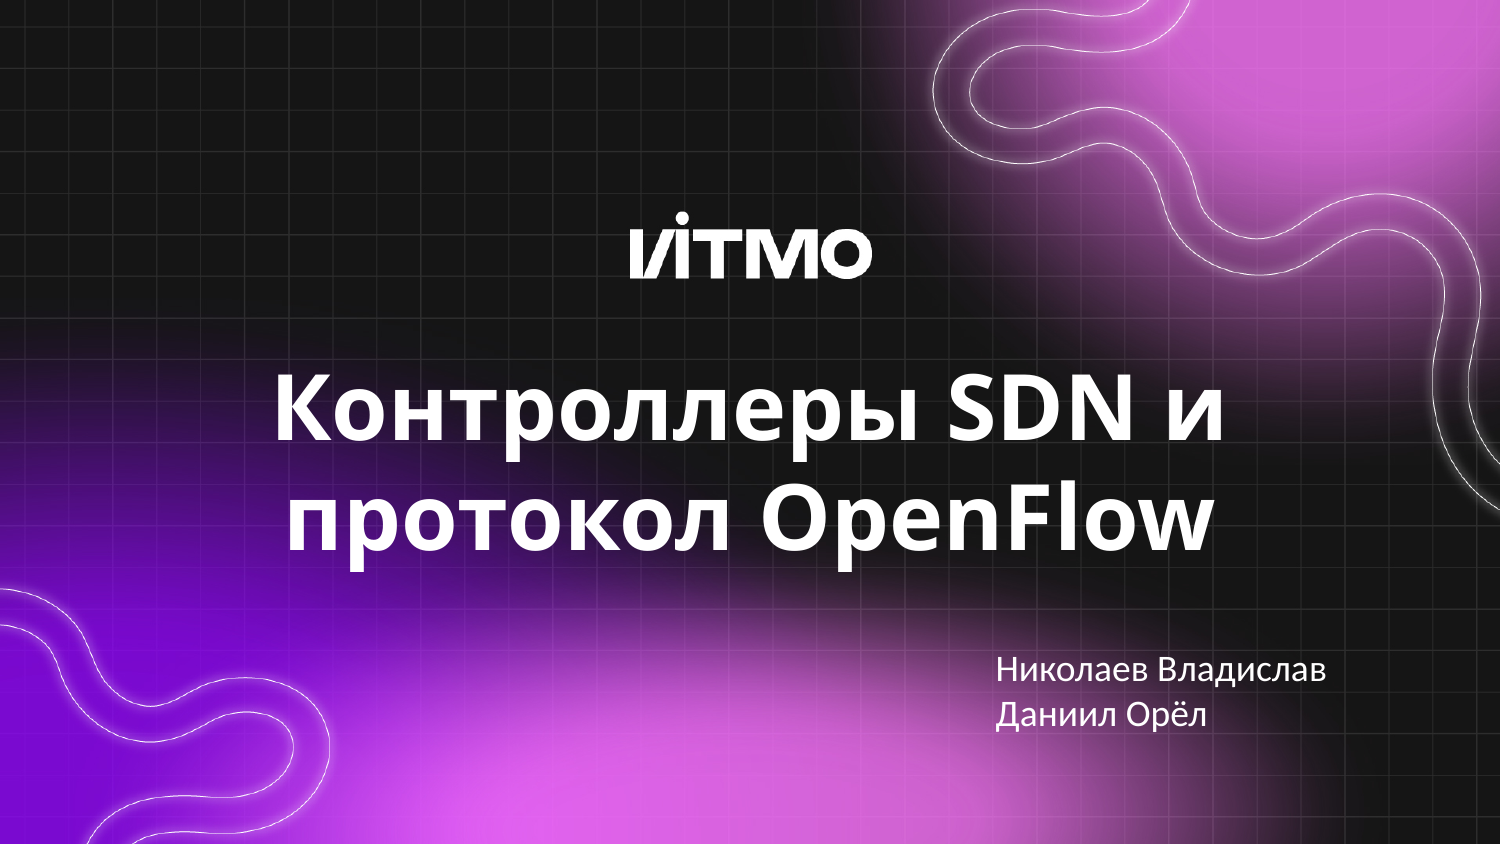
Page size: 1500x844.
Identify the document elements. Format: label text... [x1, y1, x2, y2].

text_box Николаев Владислав Даниил Орёл [980, 636, 1452, 742]
picture [0, 0, 1500, 844]
title Контроллеры SDN и протокол OpenFlow [225, 400, 1275, 517]
